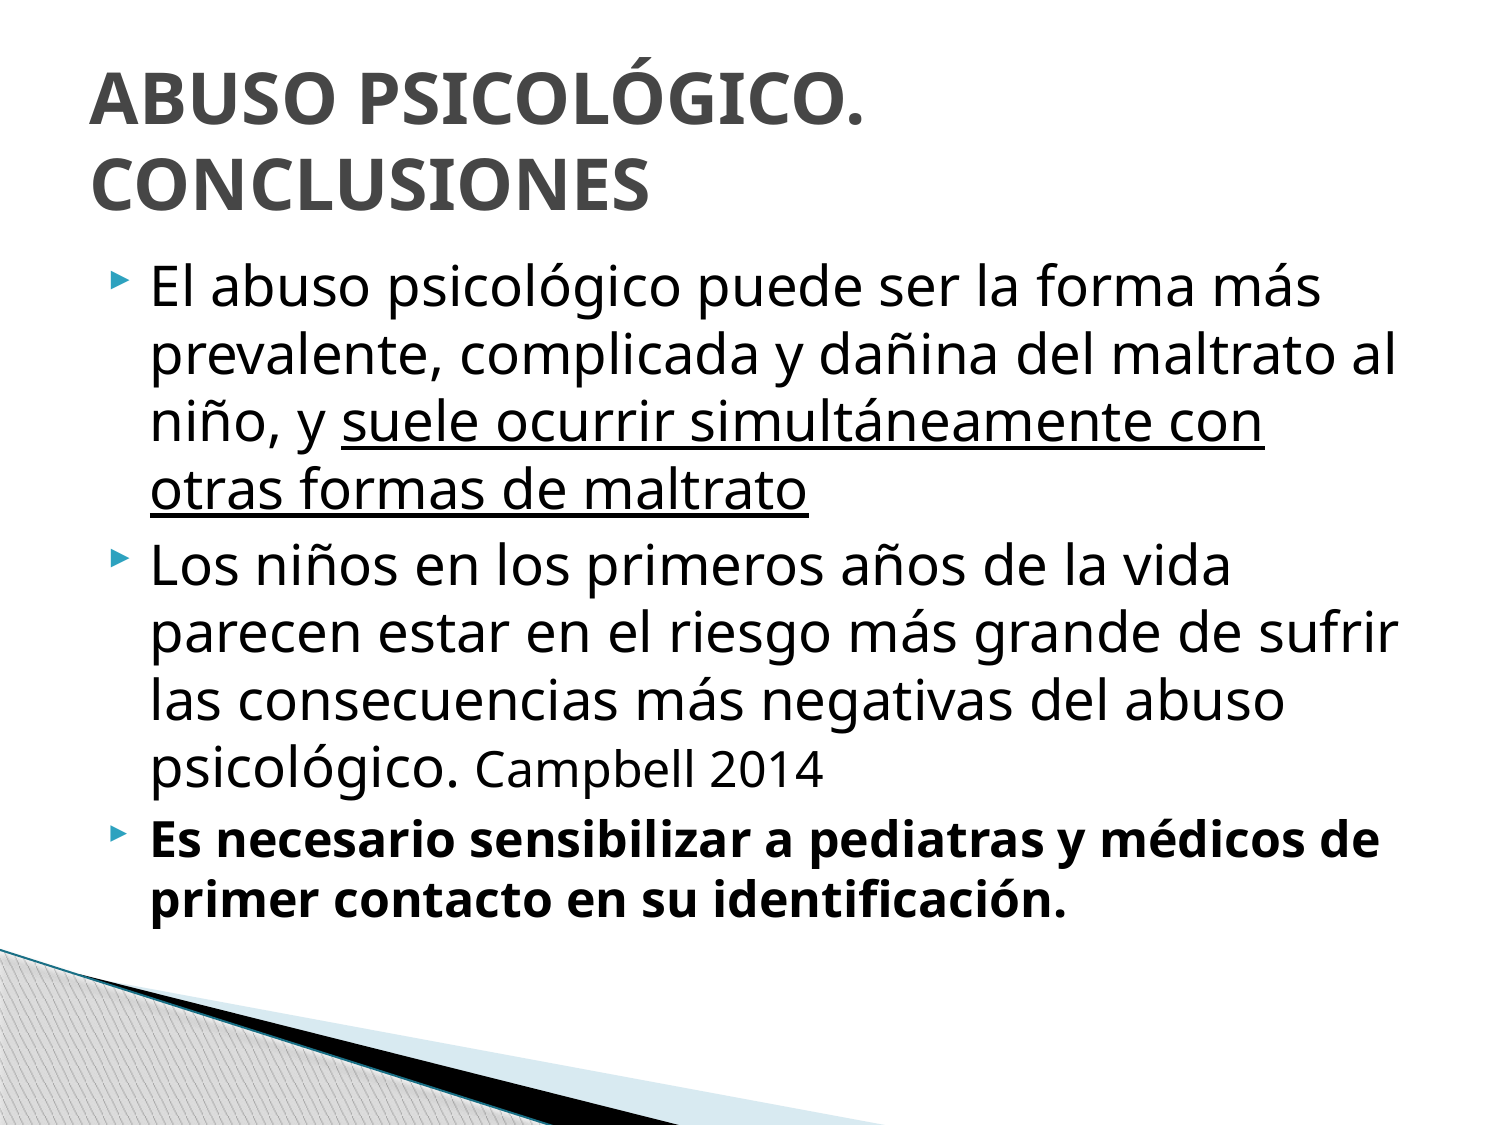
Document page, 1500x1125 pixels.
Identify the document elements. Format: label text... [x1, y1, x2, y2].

title ABUSO PSICOLÓGICO. CONCLUSIONES [75, 45, 1425, 233]
list El abuso psicológico puede ser la forma más prevalente, complicada y dañina del maltrato al niño, y suele ocurrir simultáneamente con otras formas de maltrato Los niños en los primeros años de la vida parecen estar en el riesgo más grande de sufrir las consecuencias más negativas del abuso psicológico. Campbell 2014 Es necesario sensibilizar a pediatras y médicos de primer contacto en su identificación. [75, 243, 1425, 986]
